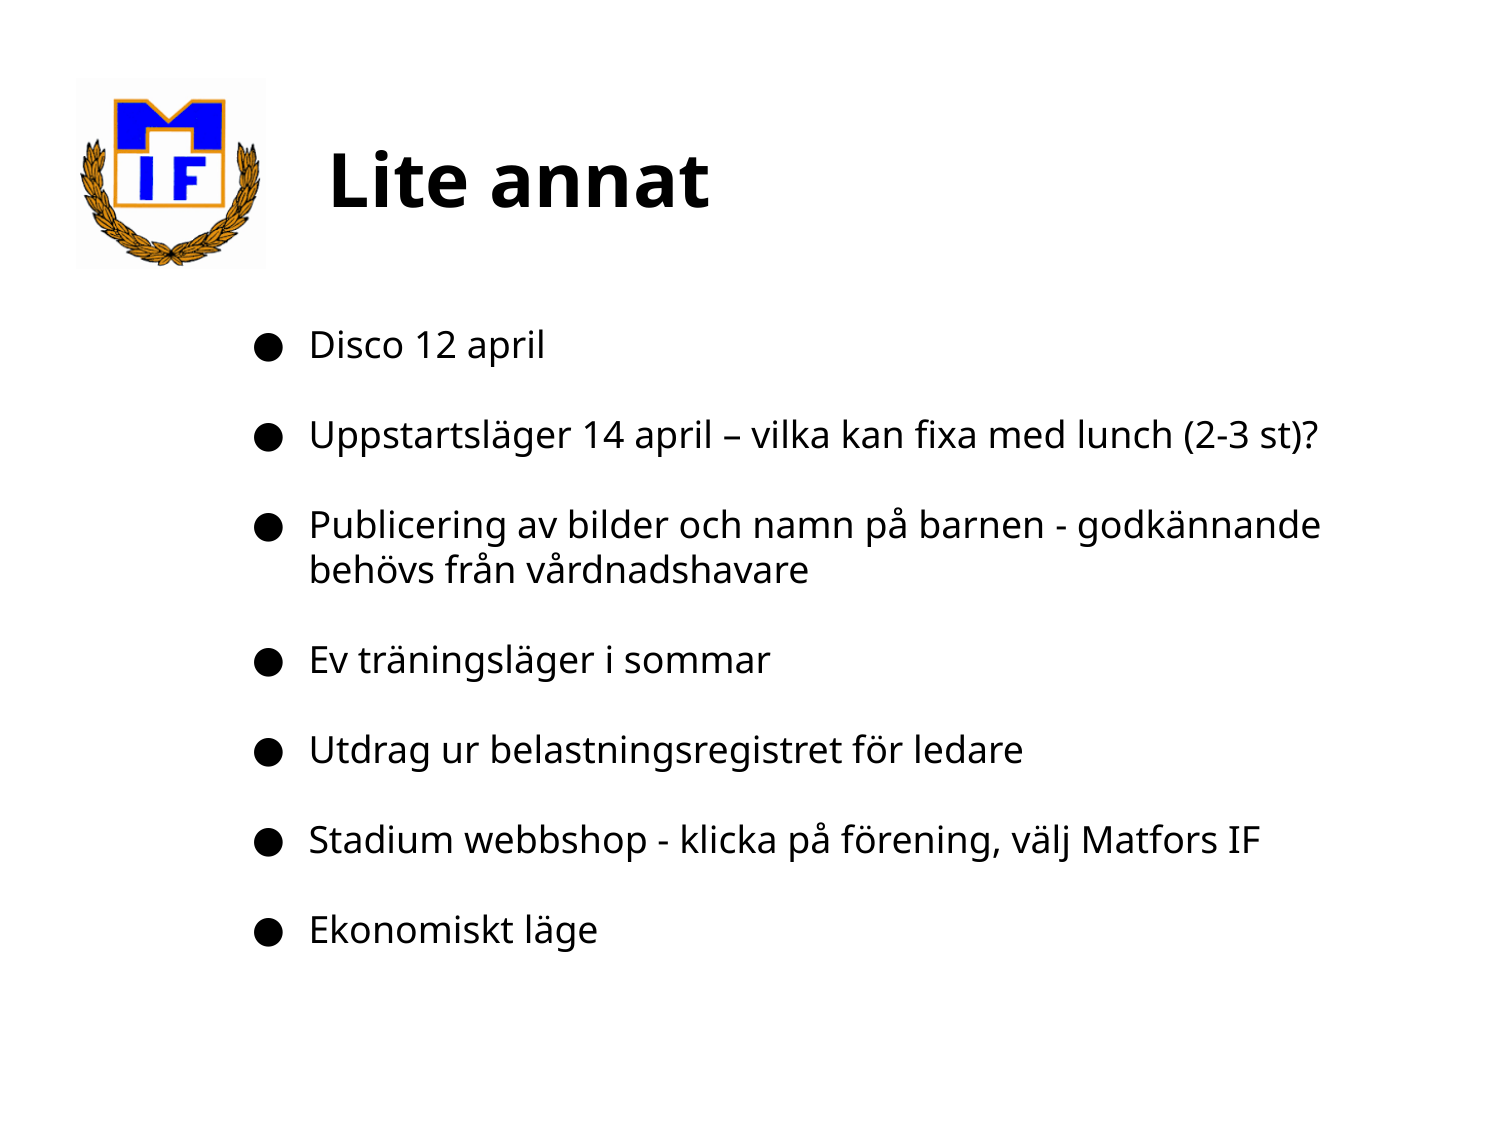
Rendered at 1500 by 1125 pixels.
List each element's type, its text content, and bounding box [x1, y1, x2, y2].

text_box Disco 12 april Uppstartsläger 14 april – vilka kan fixa med lunch (2-3 st)? Publicering av bilder och namn på barnen - godkännande behövs från vårdnadshavare Ev träningsläger i sommar Utdrag ur belastningsregistret för ledare Stadium webbshop - klicka på förening, välj Matfors IF Ekonomiskt läge [218, 268, 1424, 1094]
text_box Lite annat [312, 125, 1270, 231]
picture [76, 77, 266, 269]
